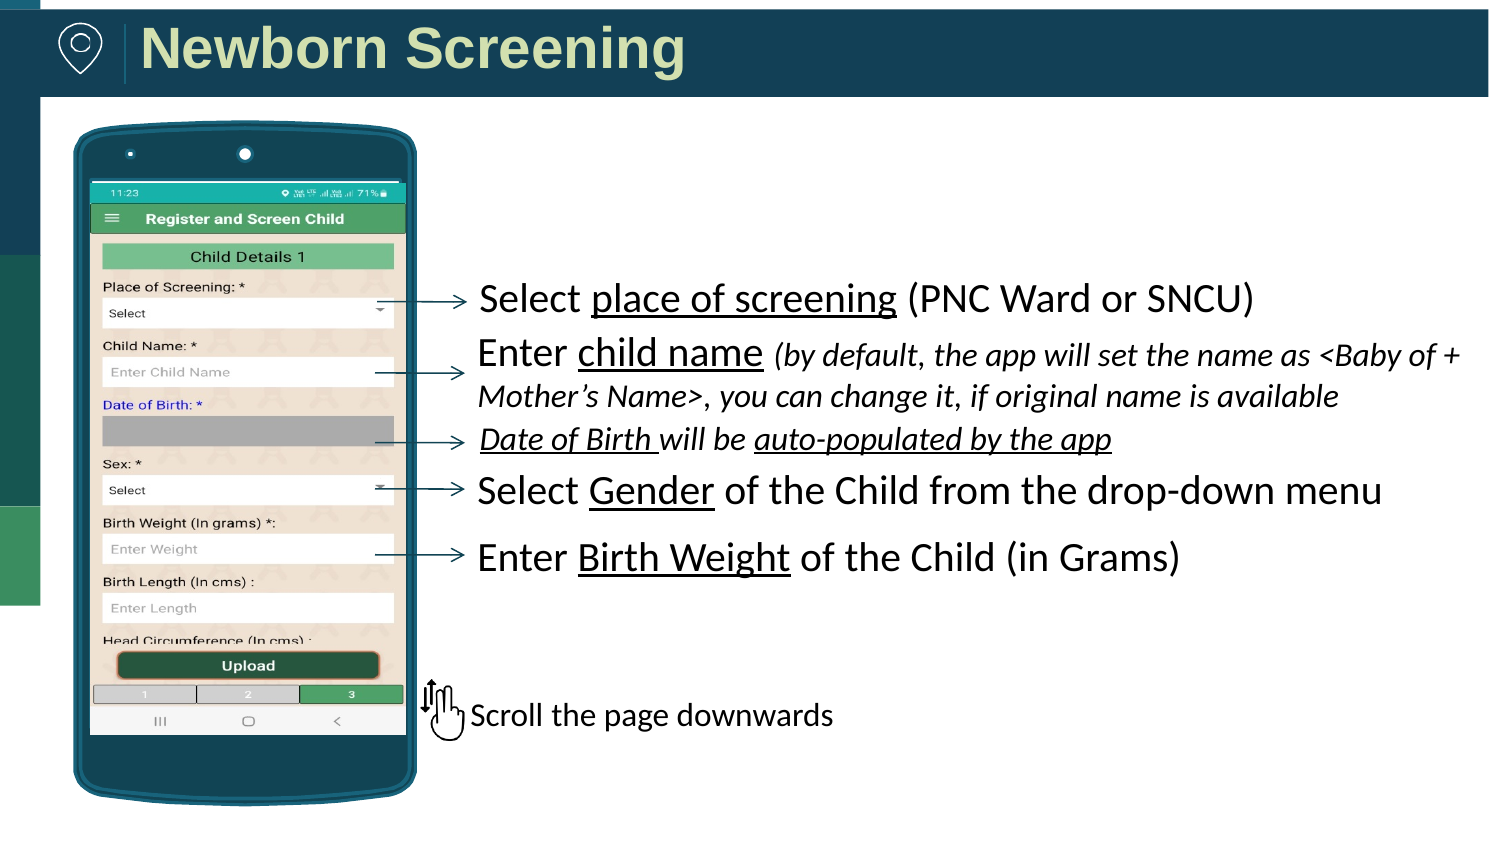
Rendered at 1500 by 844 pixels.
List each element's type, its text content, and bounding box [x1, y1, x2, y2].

text_box [0, 9, 1489, 97]
picture [90, 183, 480, 748]
text_box [59, 23, 102, 74]
text_box Newborn Screening [137, 8, 975, 81]
text_box Select place of screening (PNC Ward or SNCU) [464, 263, 1480, 328]
text_box Scroll the page downwards [484, 686, 1063, 741]
text_box Date of Birth will be auto-populated by the app [464, 409, 1454, 455]
text_box Enter child name (by default, the app will set the name as <Baby of + Mother’s Name>, you can change it, if original name is available [462, 317, 1478, 422]
text_box [70, 33, 91, 52]
text_box Select Gender of the Child from the drop-down menu [462, 455, 1478, 521]
text_box [74, 121, 416, 805]
text_box Enter Birth Weight of the Child (in Grams) [462, 521, 1478, 587]
